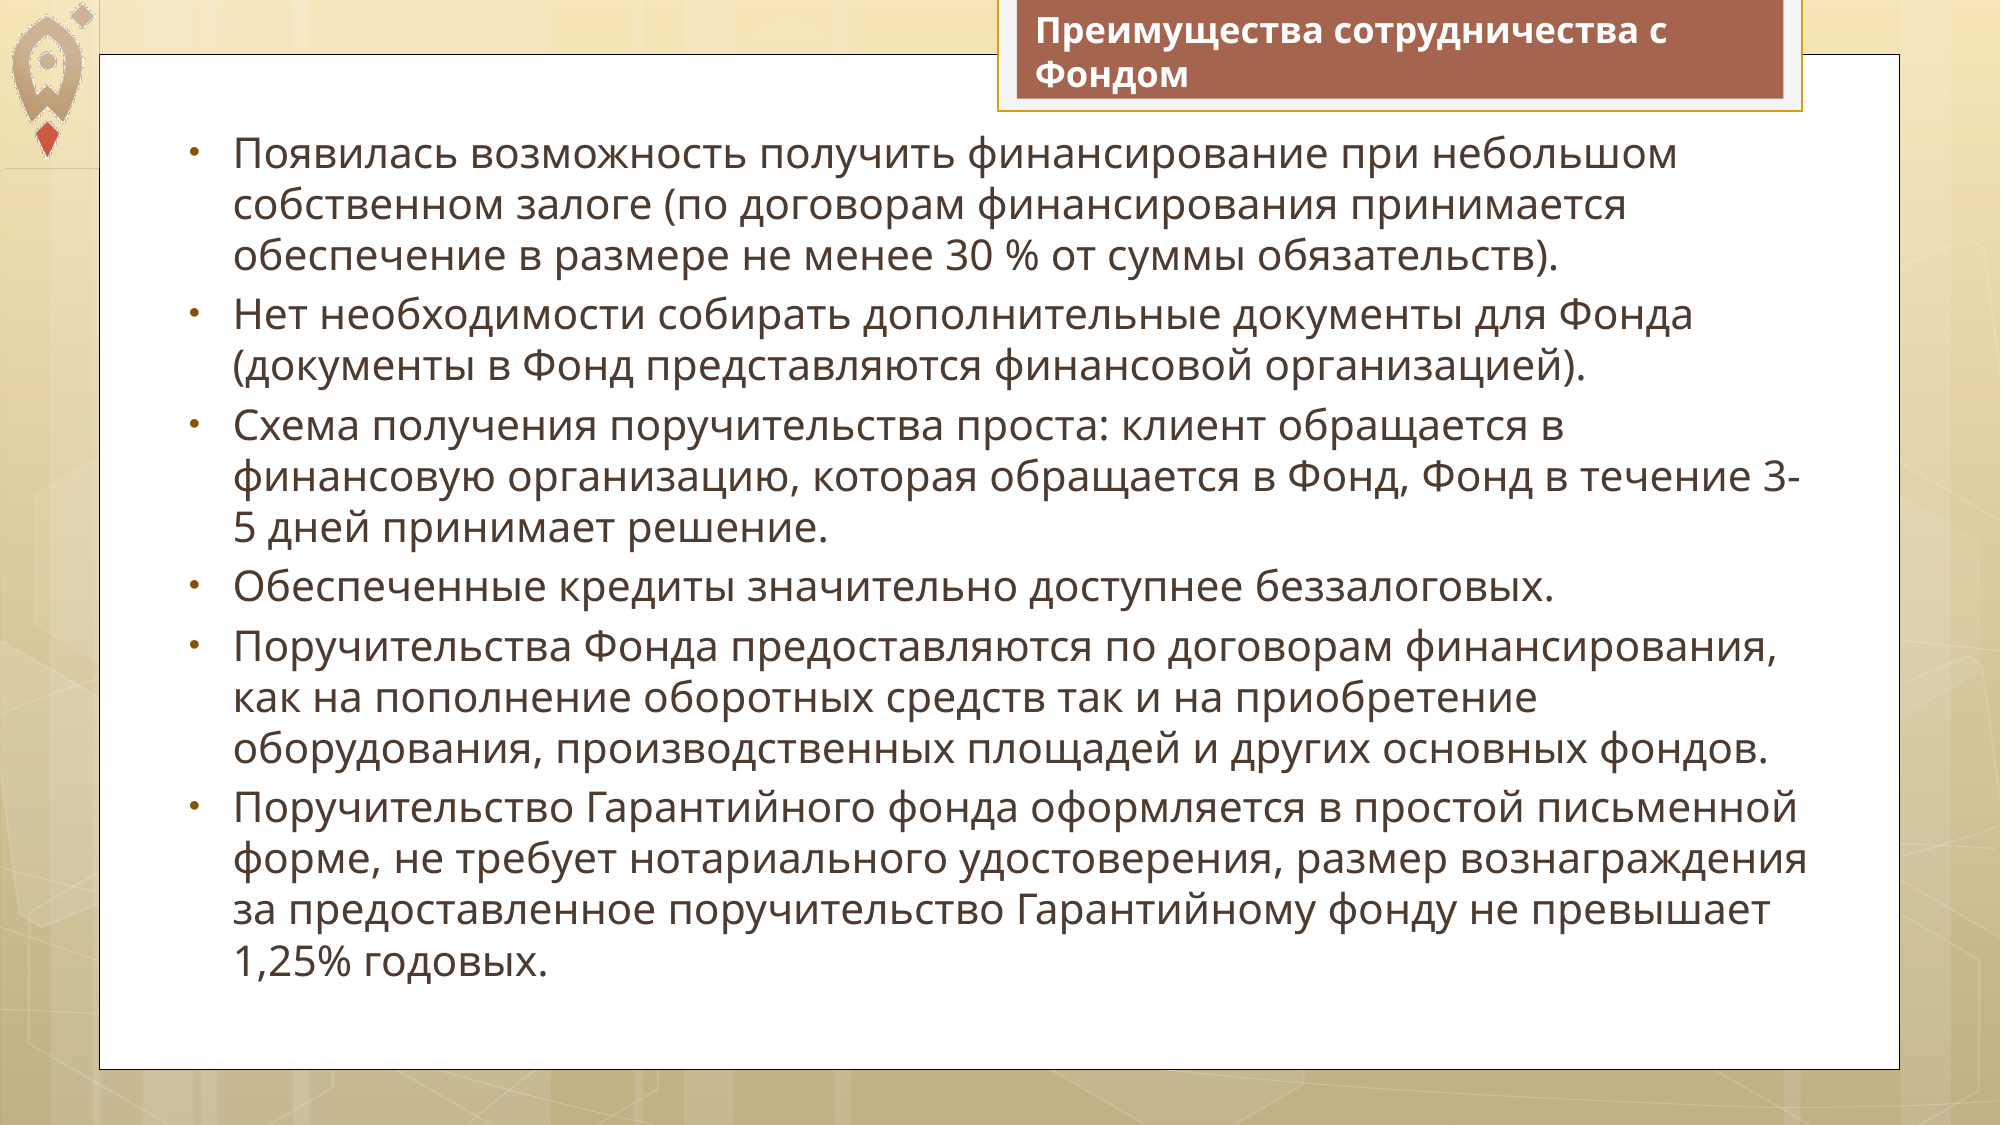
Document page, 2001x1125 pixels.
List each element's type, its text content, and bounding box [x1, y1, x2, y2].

title Преимущества сотрудничества с Фондом [1019, 0, 1765, 103]
list Появилась возможность получить финансирование при небольшом собственном залоге (по договорам финансирования принимается обеспечение в размере не менее 30 % от суммы обязательств). Нет необходимости собирать дополнительные документы для Фонда (документы в Фонд представляются финансовой организацией). Схема получения поручительства проста: клиент обращается в финансовую организацию, которая обращается в Фонд, Фонд в течение 3-5 дней принимает решение. Обеспеченные кредиты значительно доступнее беззалоговых. Поручительства Фонда предоставляются по договорам финансирования, как на пополнение оборотных средств так и на приобретение оборудования, производственных площадей и других основных фондов. Поручительство Гарантийного фонда оформляется в простой письменной форме, не требует нотариального удостоверения, размер вознаграждения за предоставленное поручительство Гарантийному фонду не превышает 1,25% годовых. [173, 118, 1824, 1032]
picture [6, 0, 100, 169]
